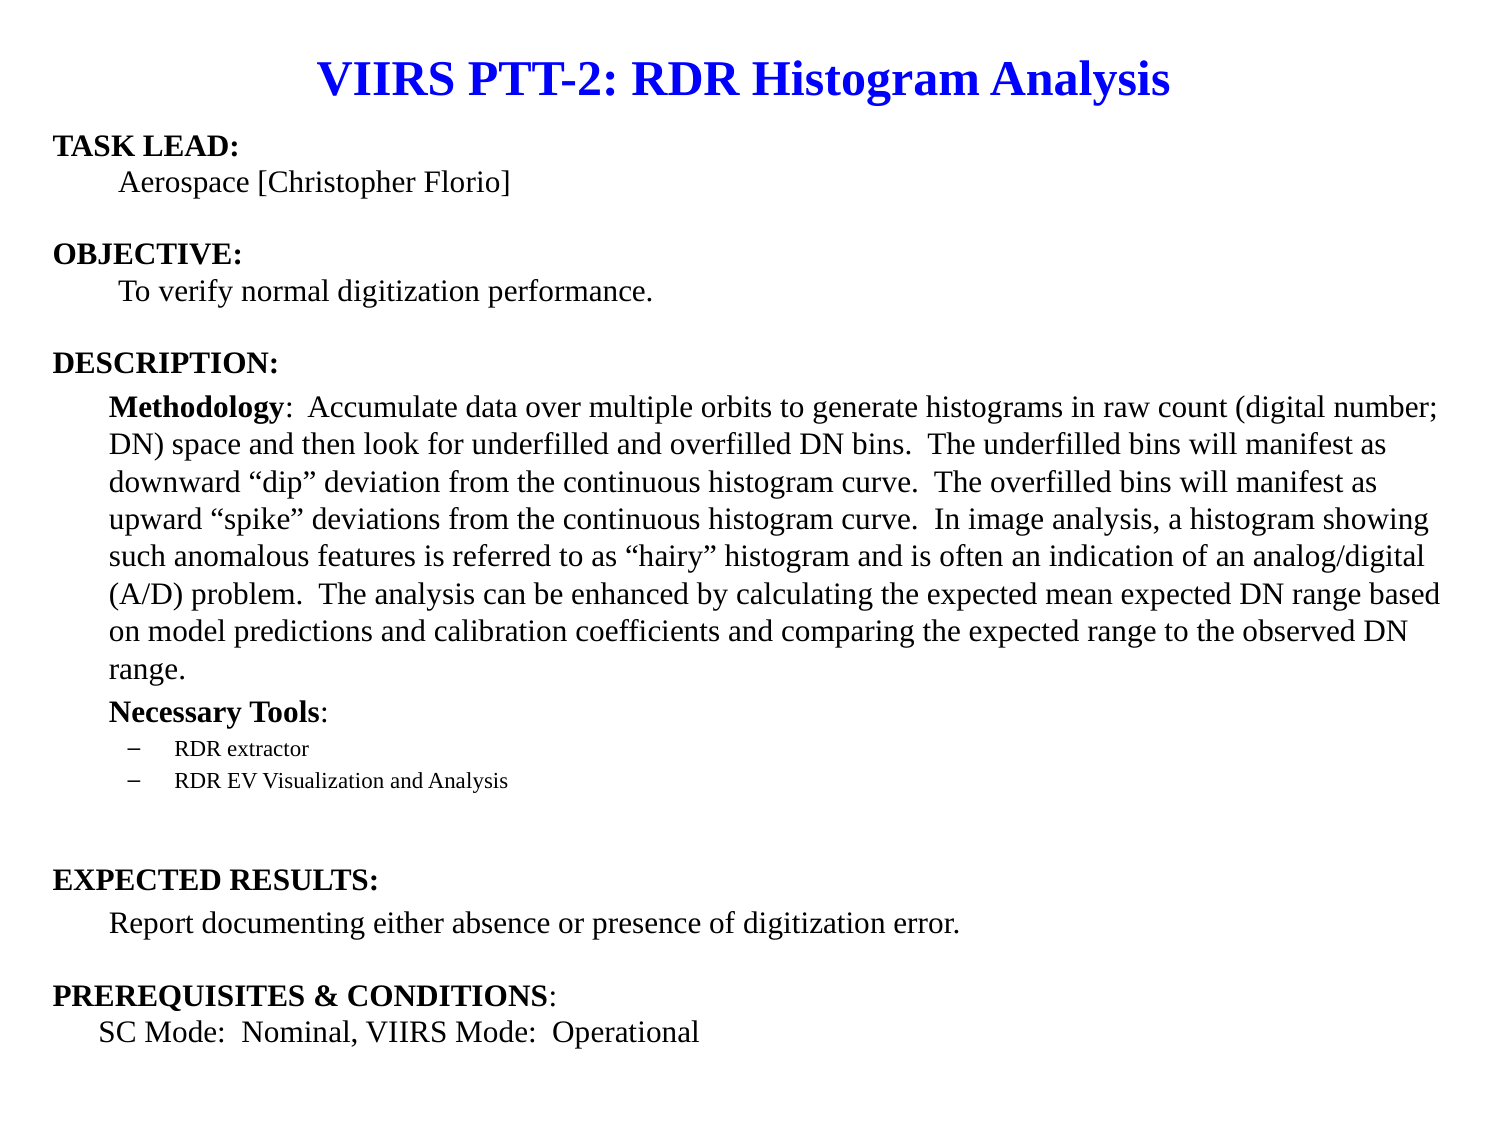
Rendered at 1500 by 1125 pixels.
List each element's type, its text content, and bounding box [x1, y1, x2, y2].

title VIIRS PTT-2: RDR Histogram Analysis [0, 0, 1500, 150]
list TASK LEAD: Aerospace [Christopher Florio] OBJECTIVE: To verify normal digitization performance. DESCRIPTION: Methodology: Accumulate data over multiple orbits to generate histograms in raw count (digital number; DN) space and then look for underfilled and overfilled DN bins. The underfilled bins will manifest as downward “dip” deviation from the continuous histogram curve. The overfilled bins will manifest as upward “spike” deviations from the continuous histogram curve. In image analysis, a histogram showing such anomalous features is referred to as “hairy” histogram and is often an indication of an analog/digital (A/D) problem. The analysis can be enhanced by calculating the expected mean expected DN range based on model predictions and calibration coefficients and comparing the expected range to the observed DN range. Necessary Tools: RDR extractor RDR EV Visualization and Analysis EXPECTED RESULTS: Report documenting either absence or presence of digitization error. PREREQUISITES & CONDITIONS: SC Mode: Nominal, VIIRS Mode: Operational [37, 125, 1463, 1100]
